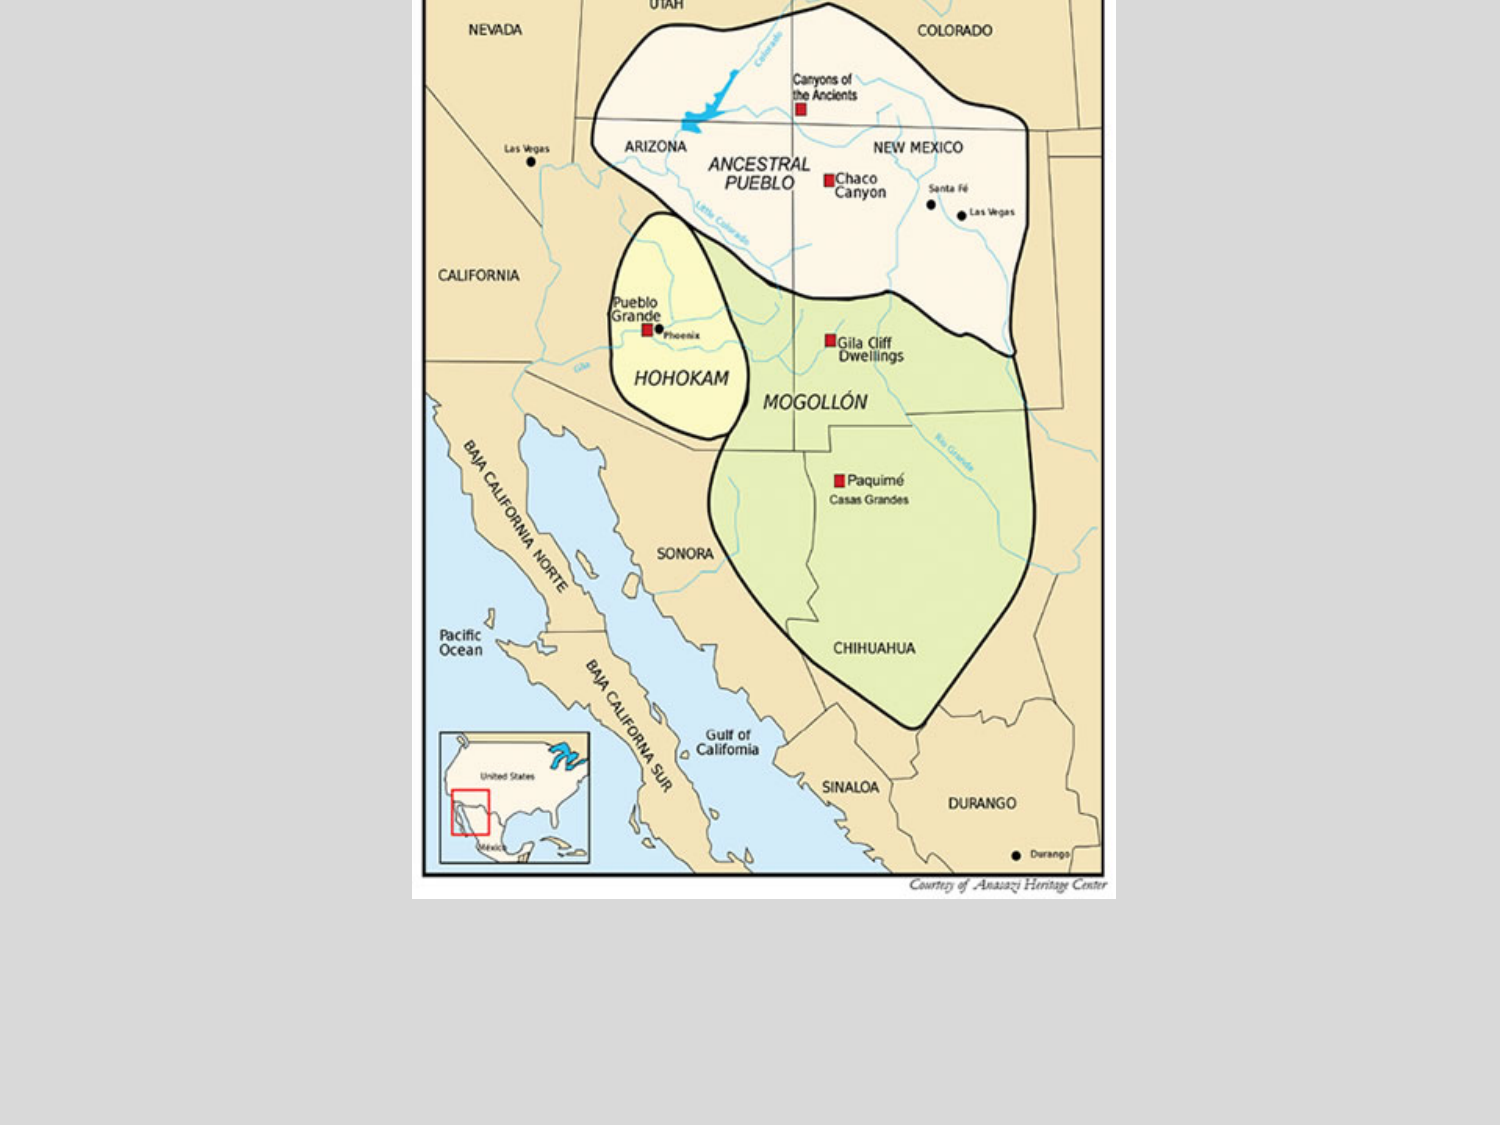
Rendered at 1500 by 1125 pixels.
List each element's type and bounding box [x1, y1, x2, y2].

picture [412, 0, 1116, 899]
